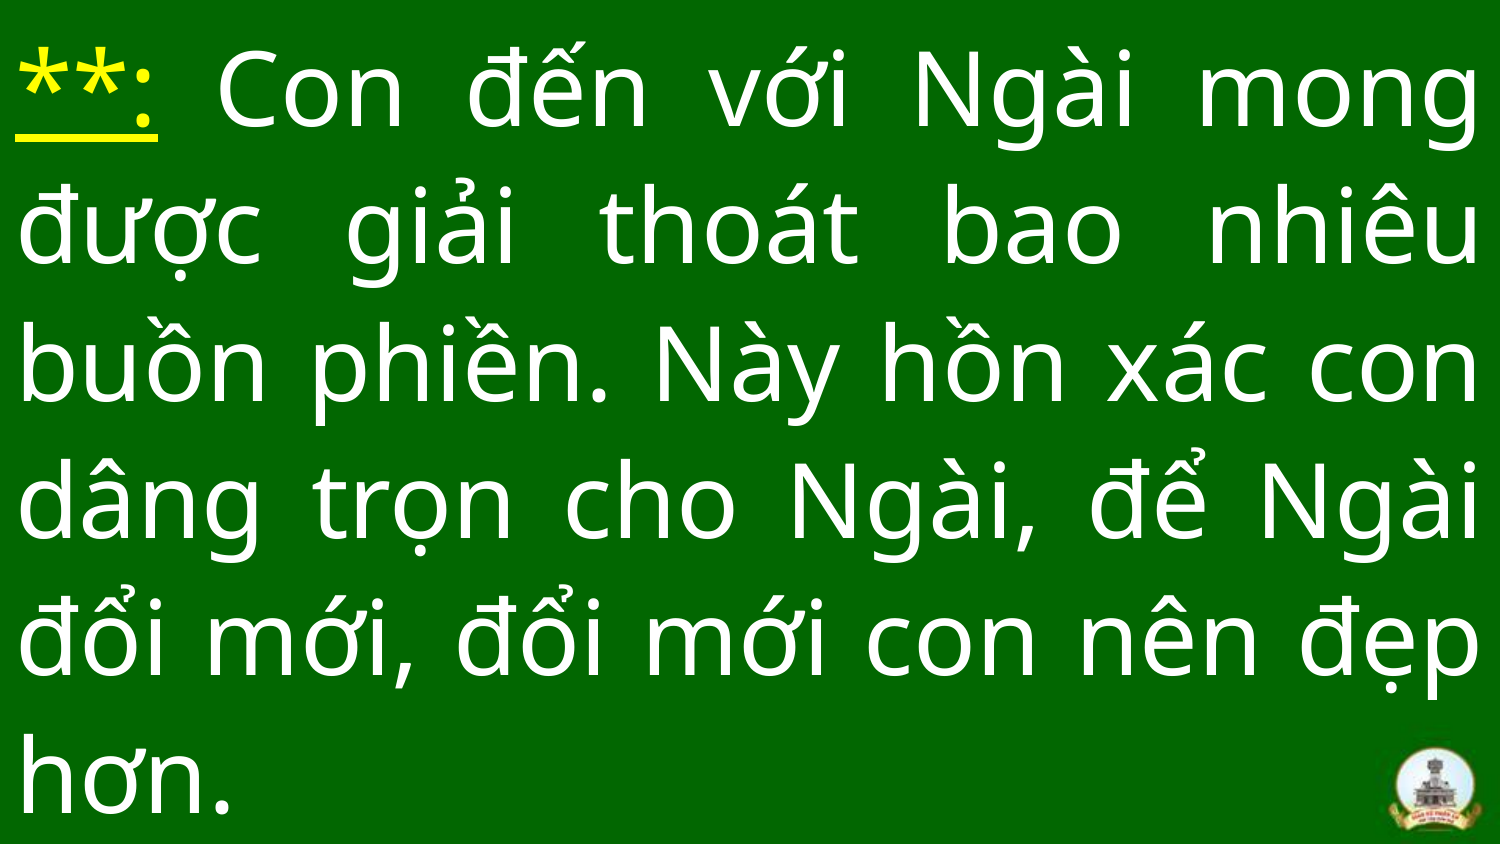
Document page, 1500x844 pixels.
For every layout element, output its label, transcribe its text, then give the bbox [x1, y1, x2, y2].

title **: Con đến với Ngài mong được giải thoát bao nhiêu buồn phiền. Này hồn xác con dâng trọn cho Ngài, để Ngài đổi mới, đổi mới con nên đẹp hơn. [0, 0, 1500, 844]
